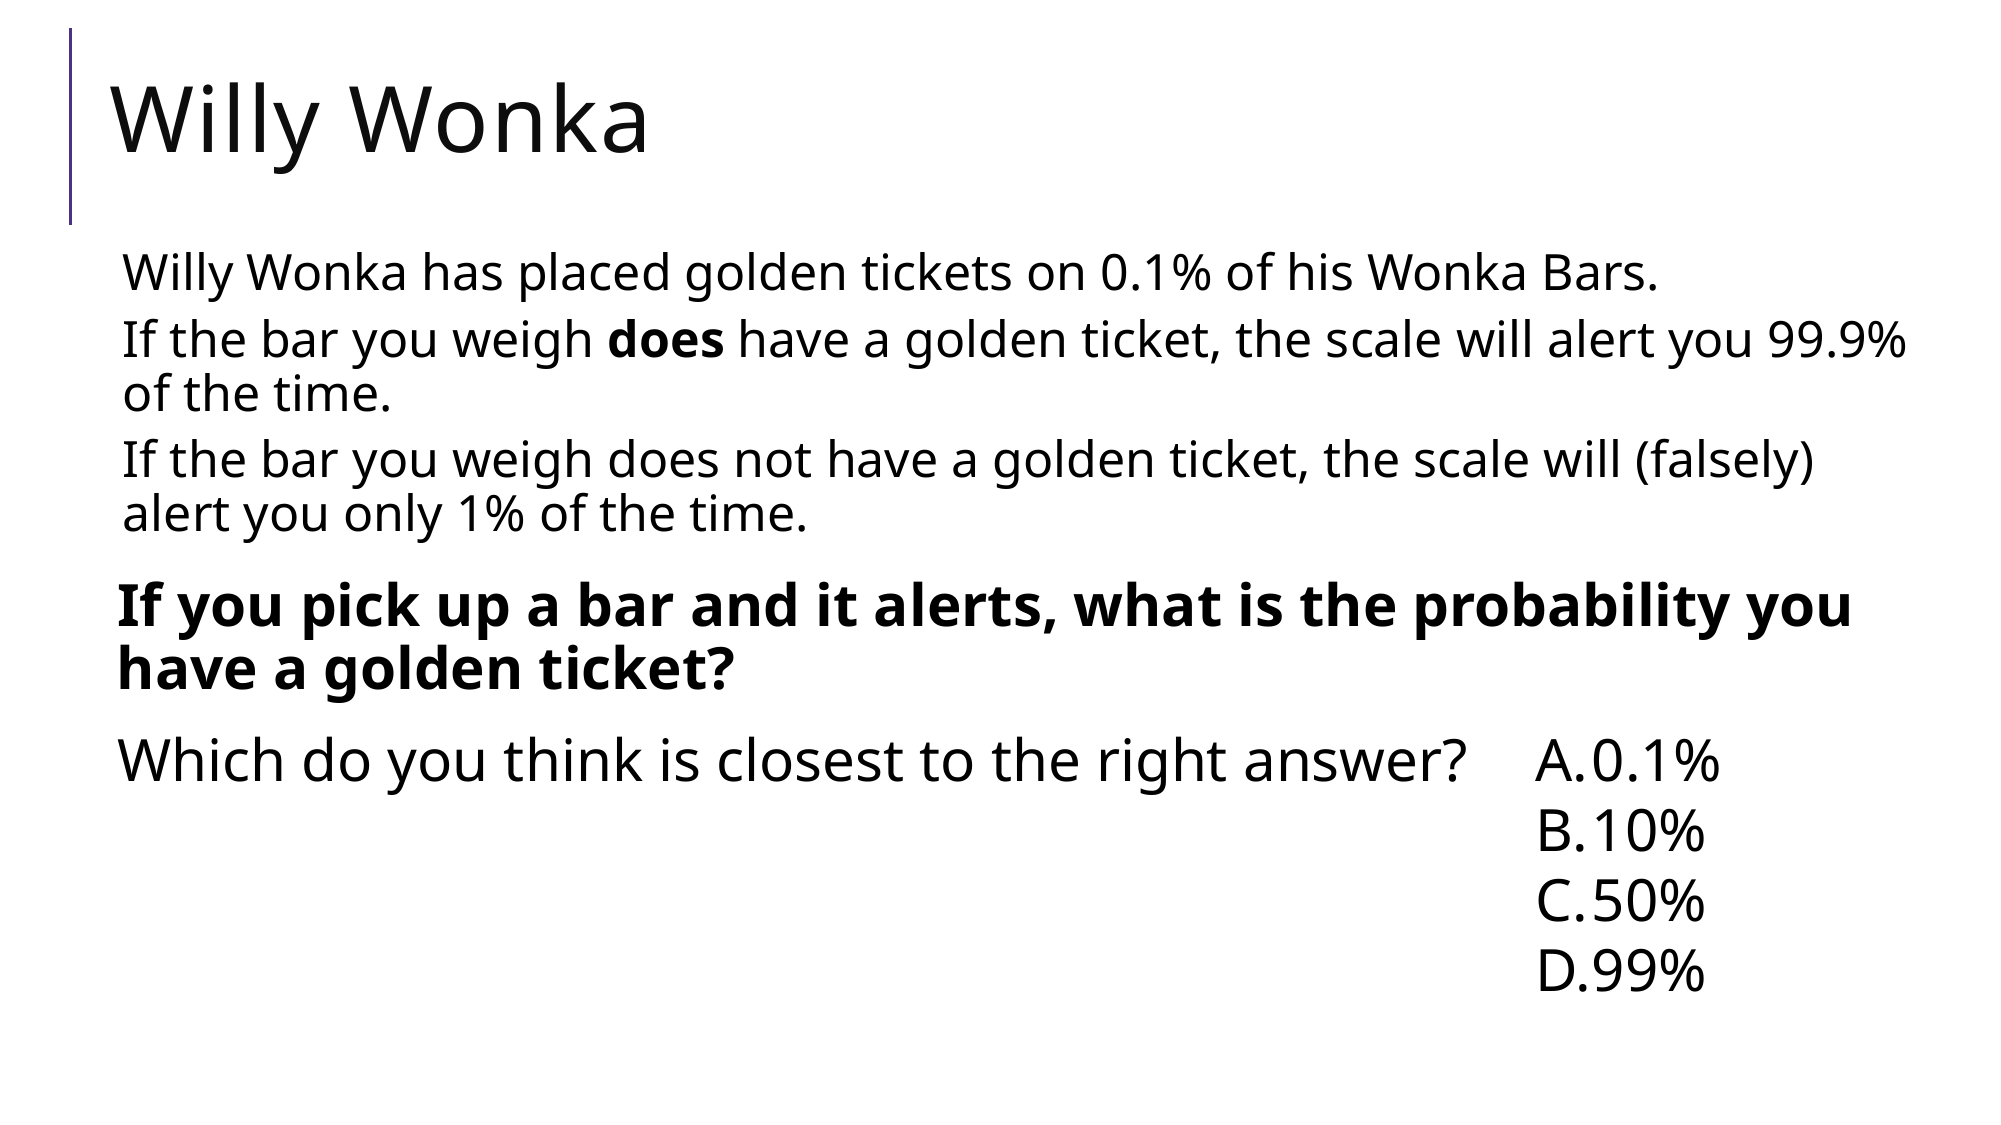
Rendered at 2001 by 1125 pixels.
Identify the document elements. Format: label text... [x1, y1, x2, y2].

list Willy Wonka has placed golden tickets on 0.1% of his Wonka Bars. If the bar you weigh does have a golden ticket, the scale will alert you 99.9% of the time. If the bar you weigh does not have a golden ticket, the scale will (falsely) alert you only 1% of the time. If you pick up a bar and it alerts, what is the probability you have a golden ticket? Which do you think is closest to the right answer? [94, 240, 1930, 1035]
text_box 0.1% 10% 50% 99% [1520, 715, 2000, 1011]
title Willy Wonka [94, 43, 1930, 210]
